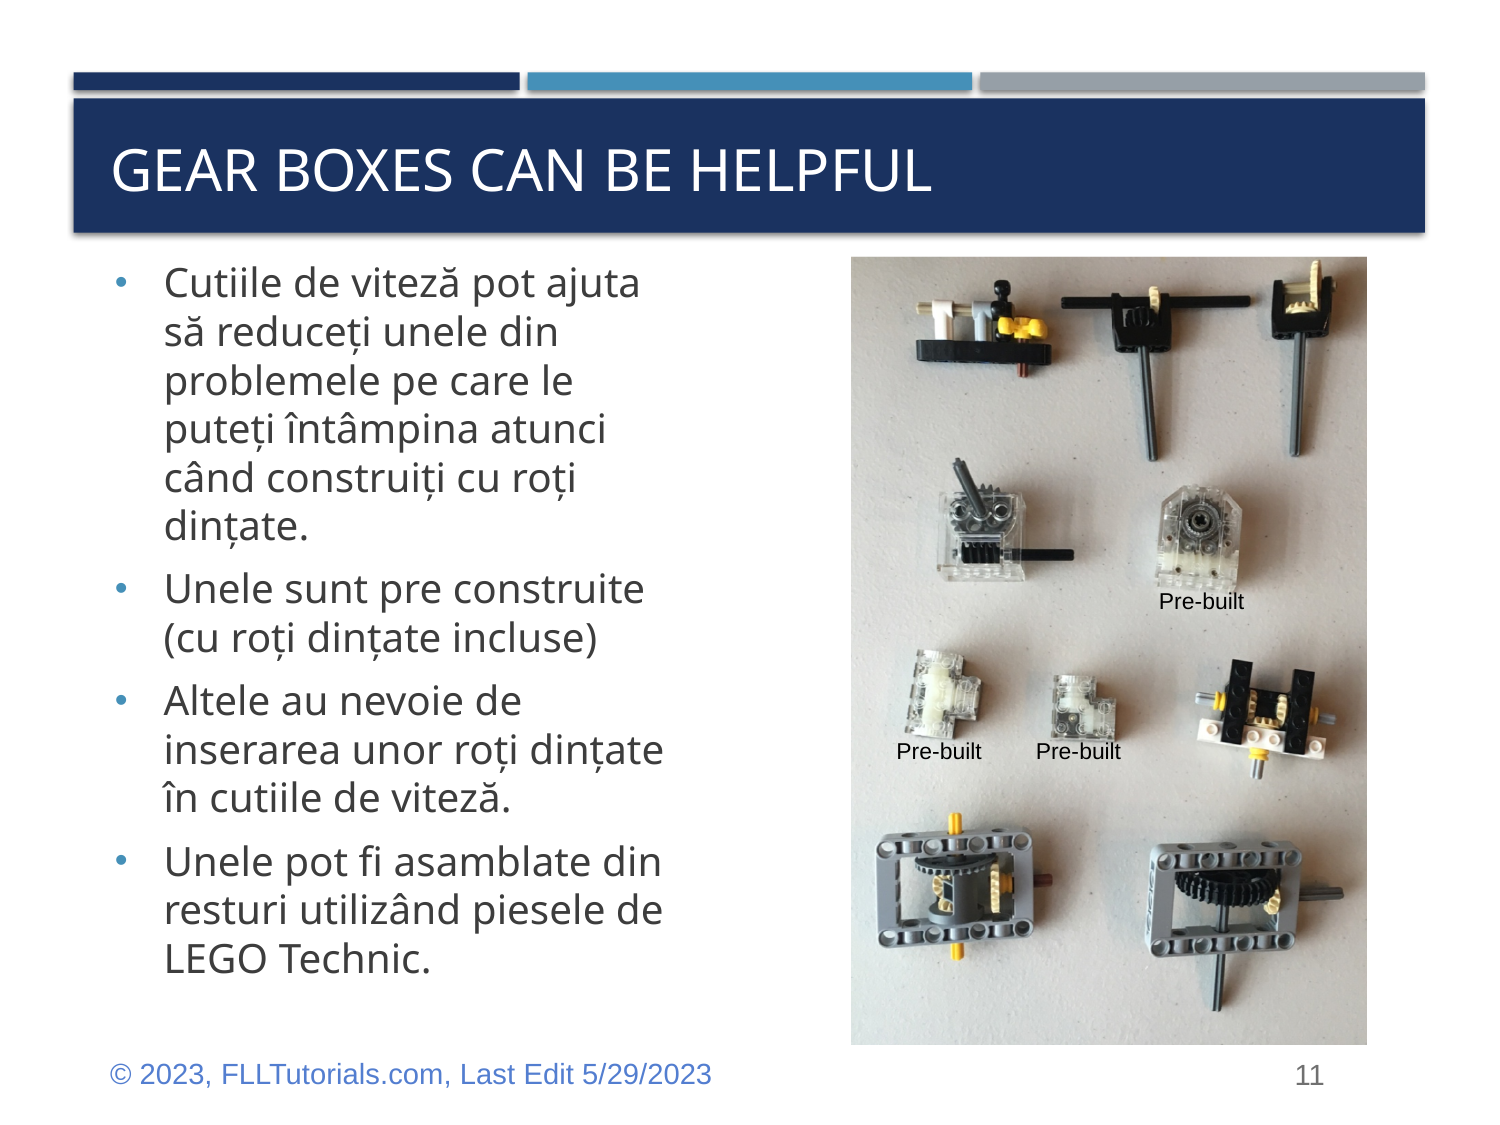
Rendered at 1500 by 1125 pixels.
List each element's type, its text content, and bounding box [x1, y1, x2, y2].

title Gear boxes Can be helpful [95, 112, 1406, 211]
footer © 2023, FLLTutorials.com, Last Edit 5/29/2023 [95, 1047, 1025, 1108]
picture [713, 257, 1500, 1045]
slide_number 11 [1279, 1048, 1406, 1109]
list Cutiile de viteză pot ajuta să reduceți unele din problemele pe care le puteți întâmpina atunci când construiți cu roți dințate. Unele sunt pre construite (cu roți dințate incluse) Altele au nevoie de inserarea unor roți dințate în cutiile de viteză. Unele pot fi asamblate din resturi utilizând piesele de LEGO Technic. [99, 249, 700, 1014]
